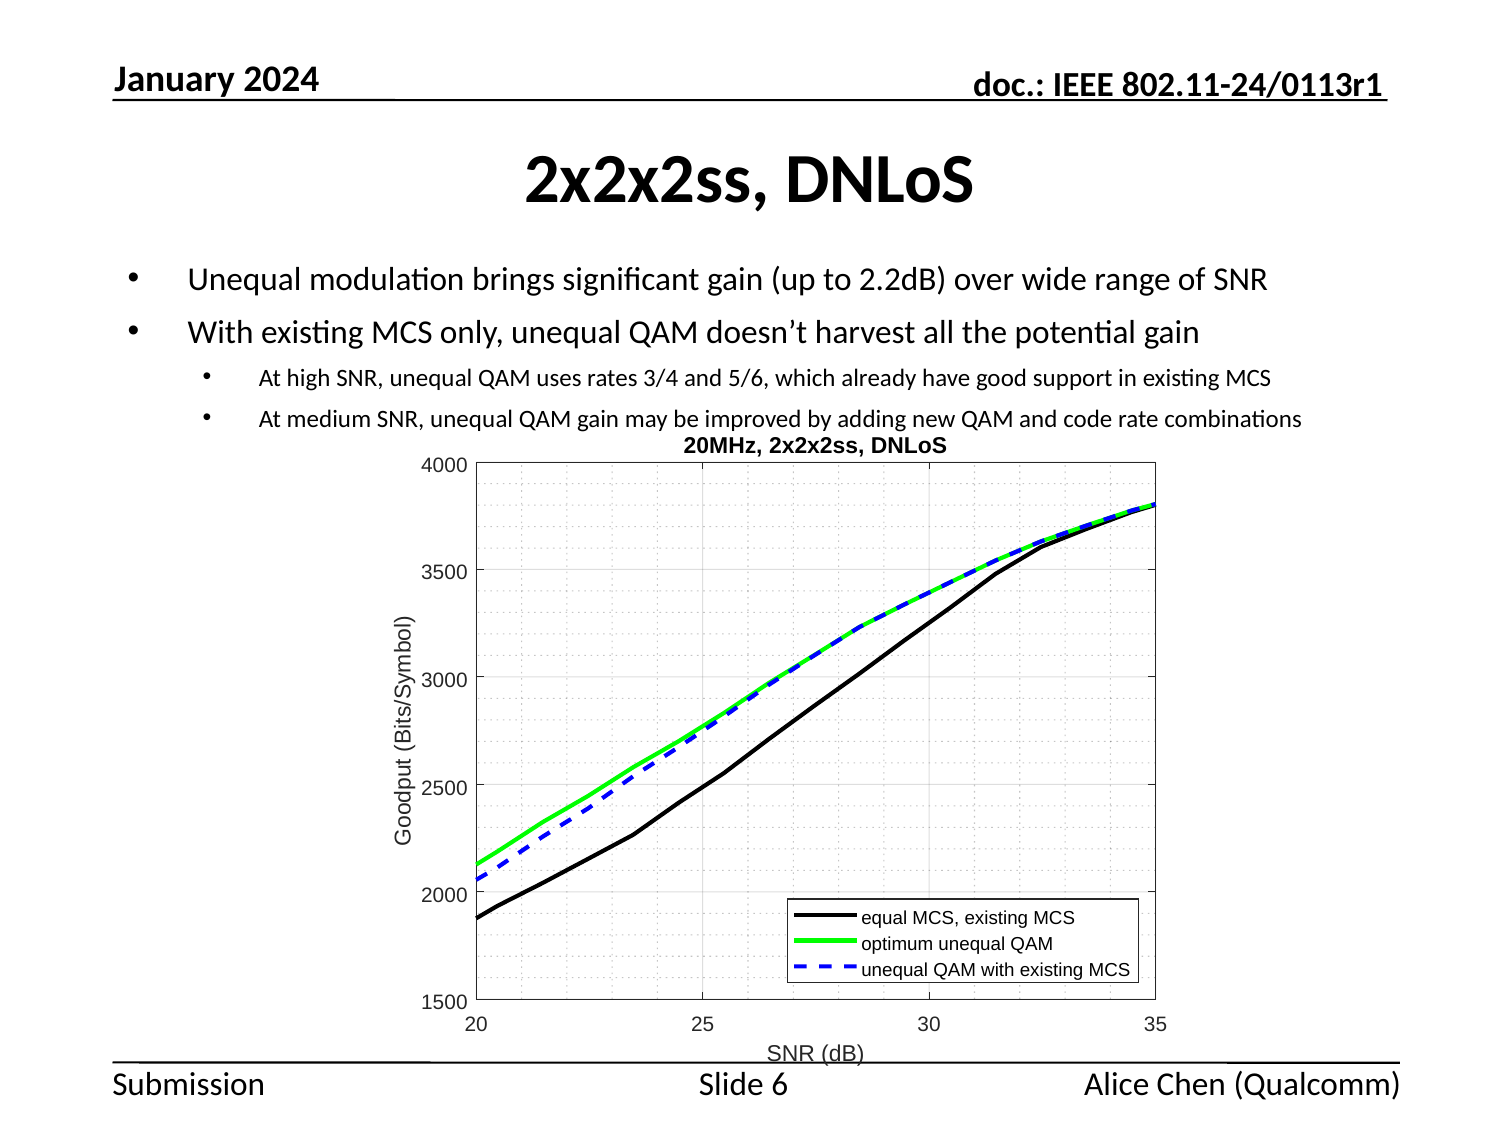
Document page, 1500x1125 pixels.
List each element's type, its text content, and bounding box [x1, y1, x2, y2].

slide_number Slide 6 [687, 1077, 800, 1123]
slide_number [114, 54, 423, 100]
footer Alice Chen (Qualcomm) [878, 1061, 1402, 1101]
list Unequal modulation brings significant gain (up to 2.2dB) over wide range of SNR With existing MCS only, unequal QAM doesn’t harvest all the potential gain At high SNR, unequal QAM uses rates 3/4 and 5/6, which already have good support in existing MCS At medium SNR, unequal QAM gain may be improved by adding new QAM and code rate combinations [112, 249, 1388, 1024]
title 2x2x2ss, DNLoS [112, 112, 1388, 237]
picture [361, 413, 1238, 1070]
